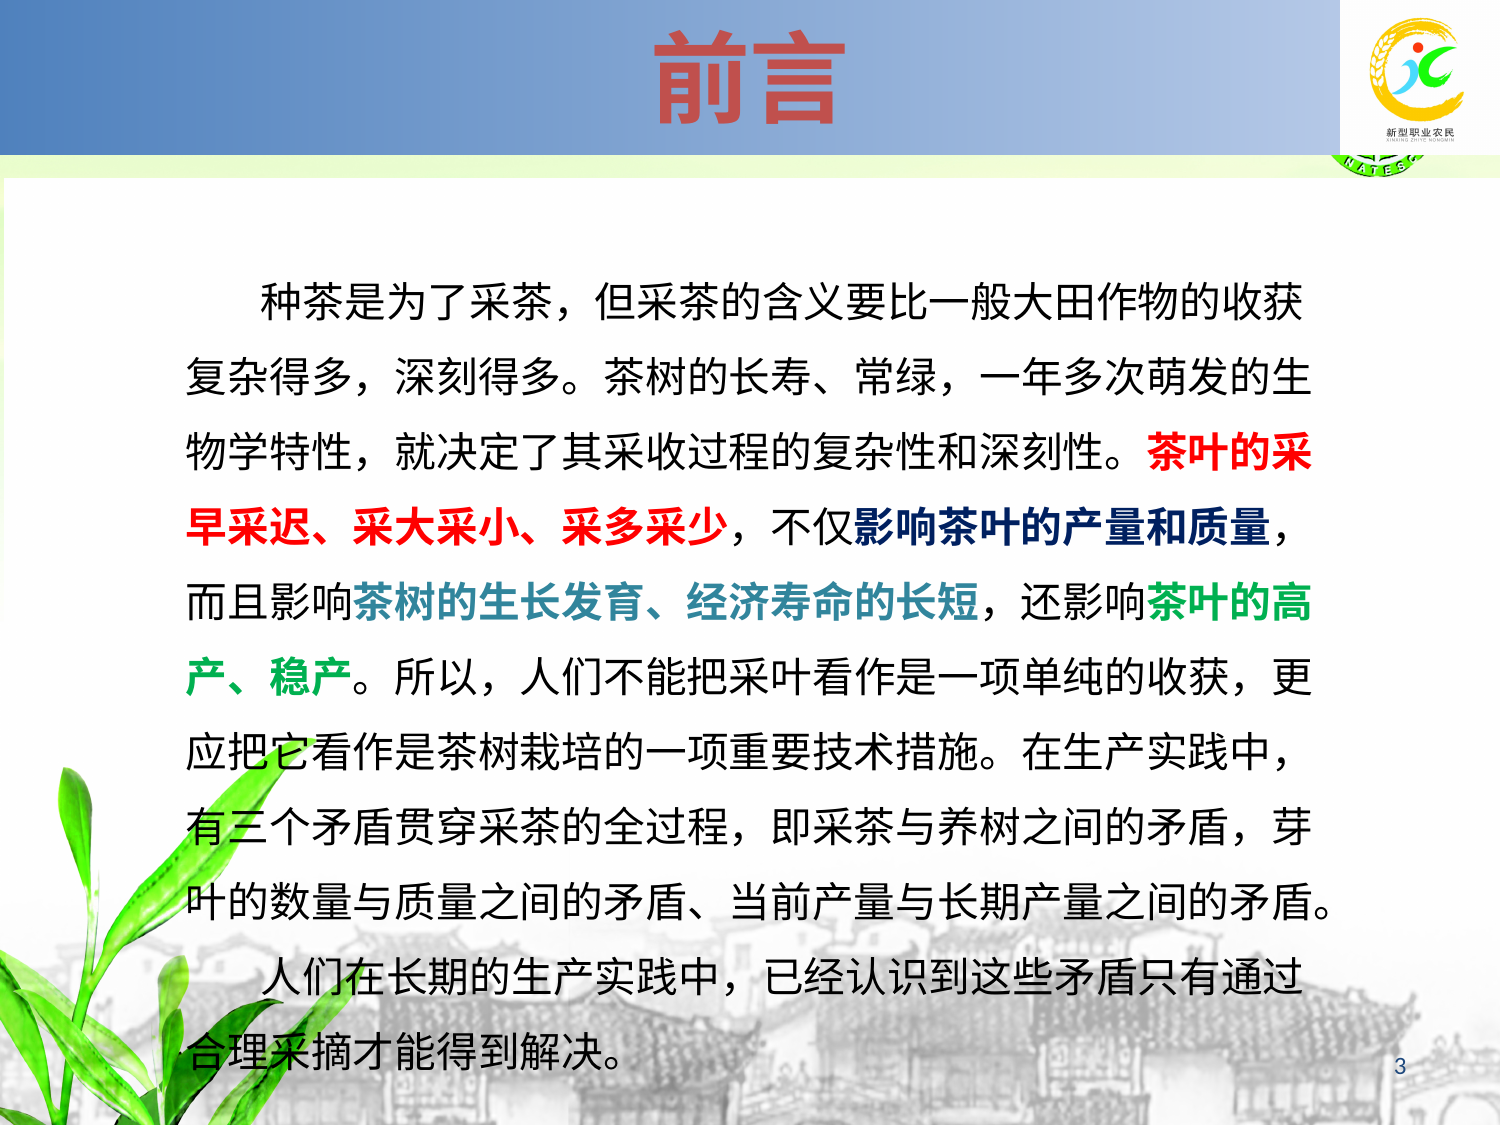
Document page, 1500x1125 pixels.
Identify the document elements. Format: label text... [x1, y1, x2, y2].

text_box 前言 [0, 0, 1335, 155]
slide_number 3 [1071, 1035, 1422, 1095]
picture [0, 0, 1500, 1125]
text_box 种茶是为了采茶，但采茶的含义要比一般大田作物的收获复杂得多，深刻得多。茶树的长寿、常绿，一年多次萌发的生物学特性，就决定了其采收过程的复杂性和深刻性。茶叶的采早采迟、采大采小、采多采少，不仅影响茶叶的产量和质量，而且影响茶树的生长发育、经济寿命的长短，还影响茶叶的高产、稳产。所以，人们不能把采叶看作是一项单纯的收获，更应把它看作是茶树栽培的一项重要技术措施。在生产实践中，有三个矛盾贯穿采茶的全过程，即采茶与养树之间的矛盾，芽叶的数量与质量之间的矛盾、当前产量与长期产量之间的矛盾。 人们在长期的生产实践中，已经认识到这些矛盾只有通过合理采摘才能得到解决。 [171, 243, 1341, 1084]
